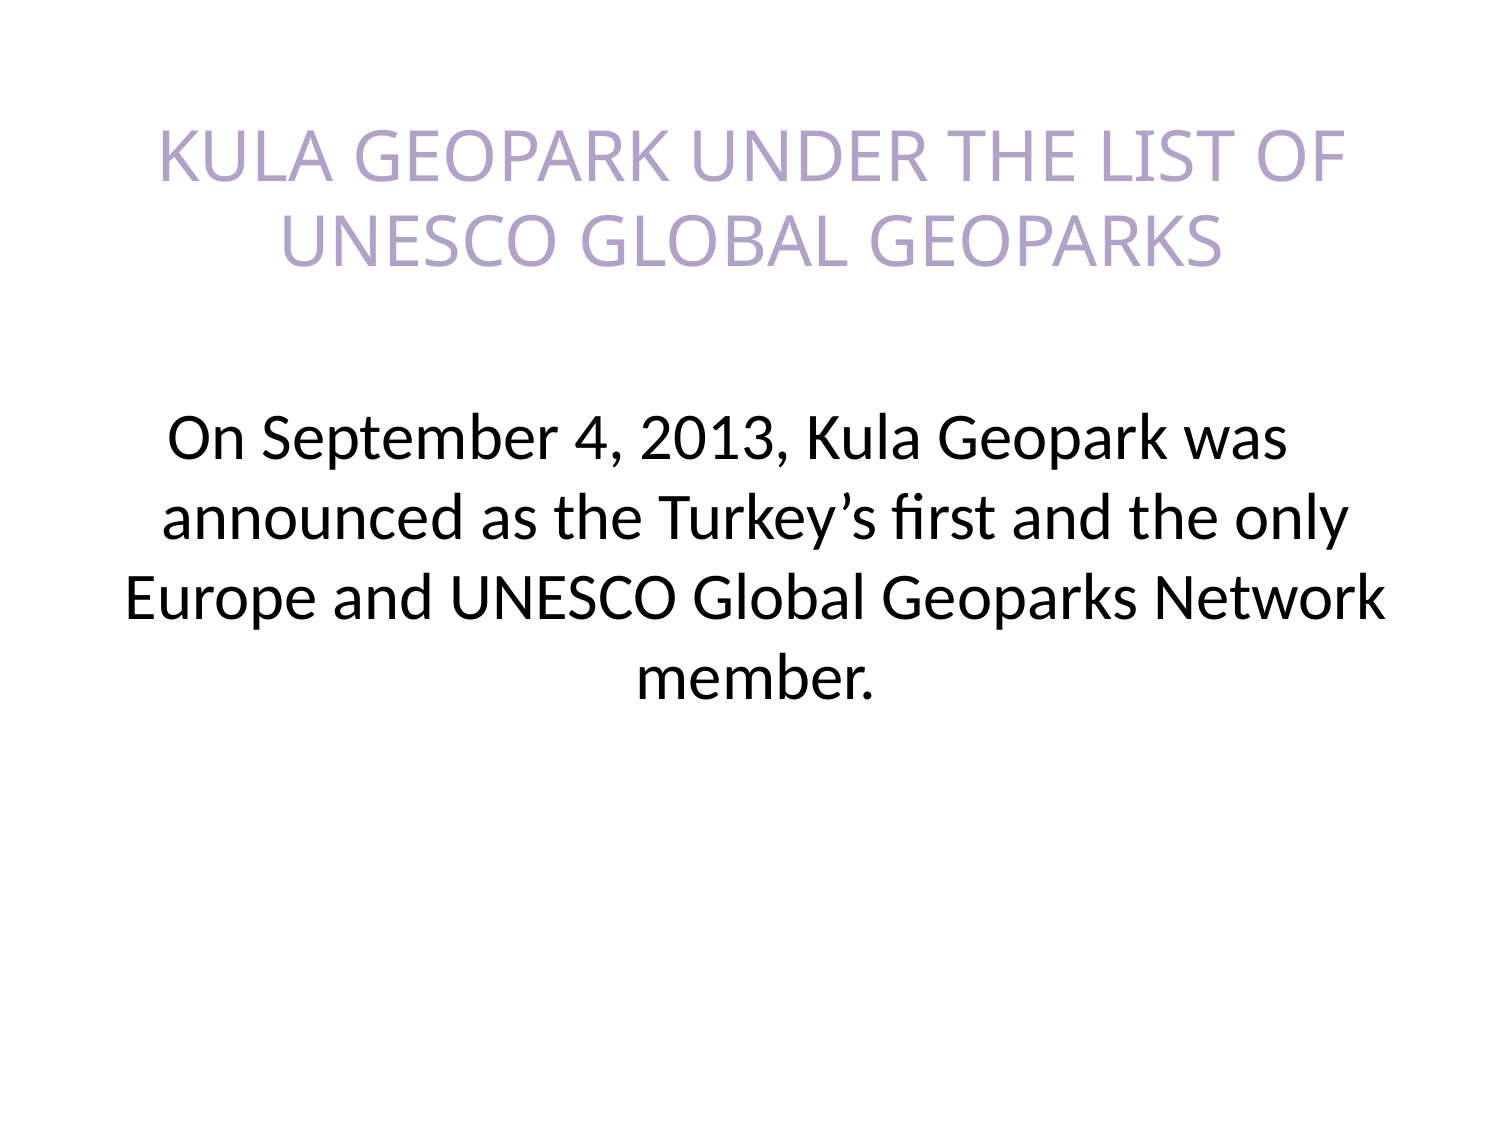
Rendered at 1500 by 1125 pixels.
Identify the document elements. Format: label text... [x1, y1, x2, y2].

title KULA GEOPARK UNDER THE LIST OF UNESCO GLOBAL GEOPARKS [76, 101, 1427, 290]
list On September 4, 2013, Kula Geopark was announced as the Turkey’s first and the only Europe and UNESCO Global Geoparks Network member. [53, 385, 1404, 721]
